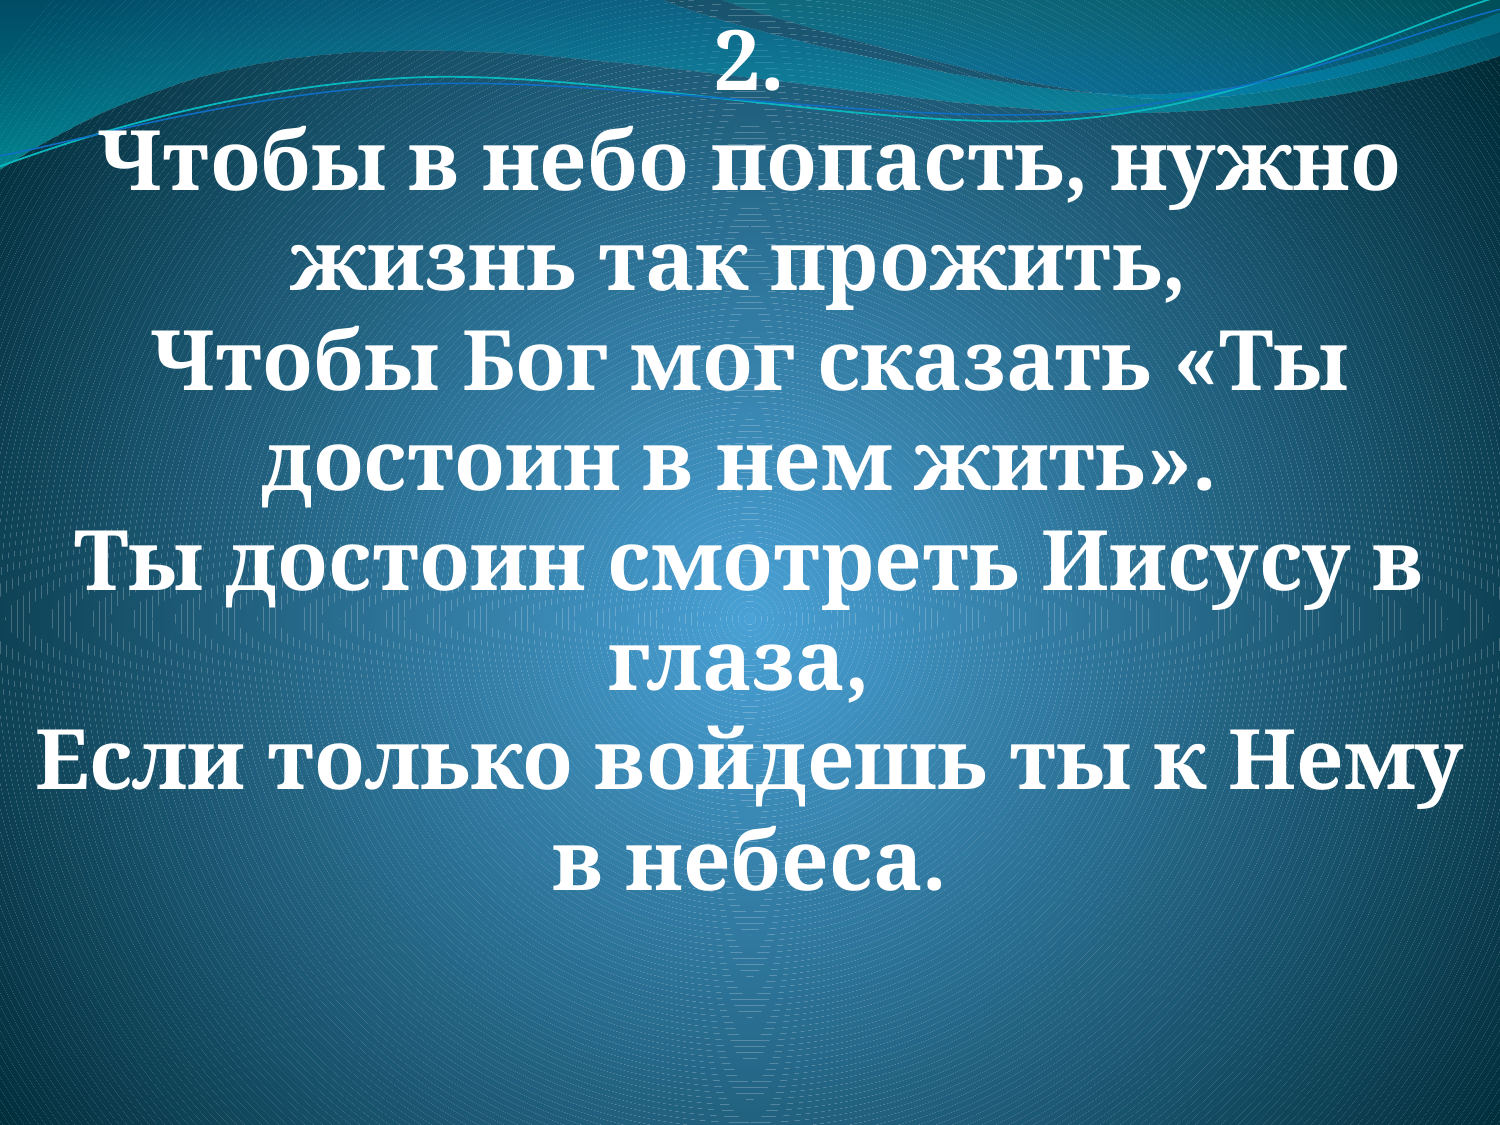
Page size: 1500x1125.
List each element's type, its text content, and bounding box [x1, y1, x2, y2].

list 2. Чтобы в небо попасть, нужно жизнь так прожить, Чтобы Бог мог сказать «Ты достоин в нем жить». Ты достоин смотреть Иисусу в глаза, Если только войдешь ты к Нему в небеса. [0, 0, 1500, 1125]
